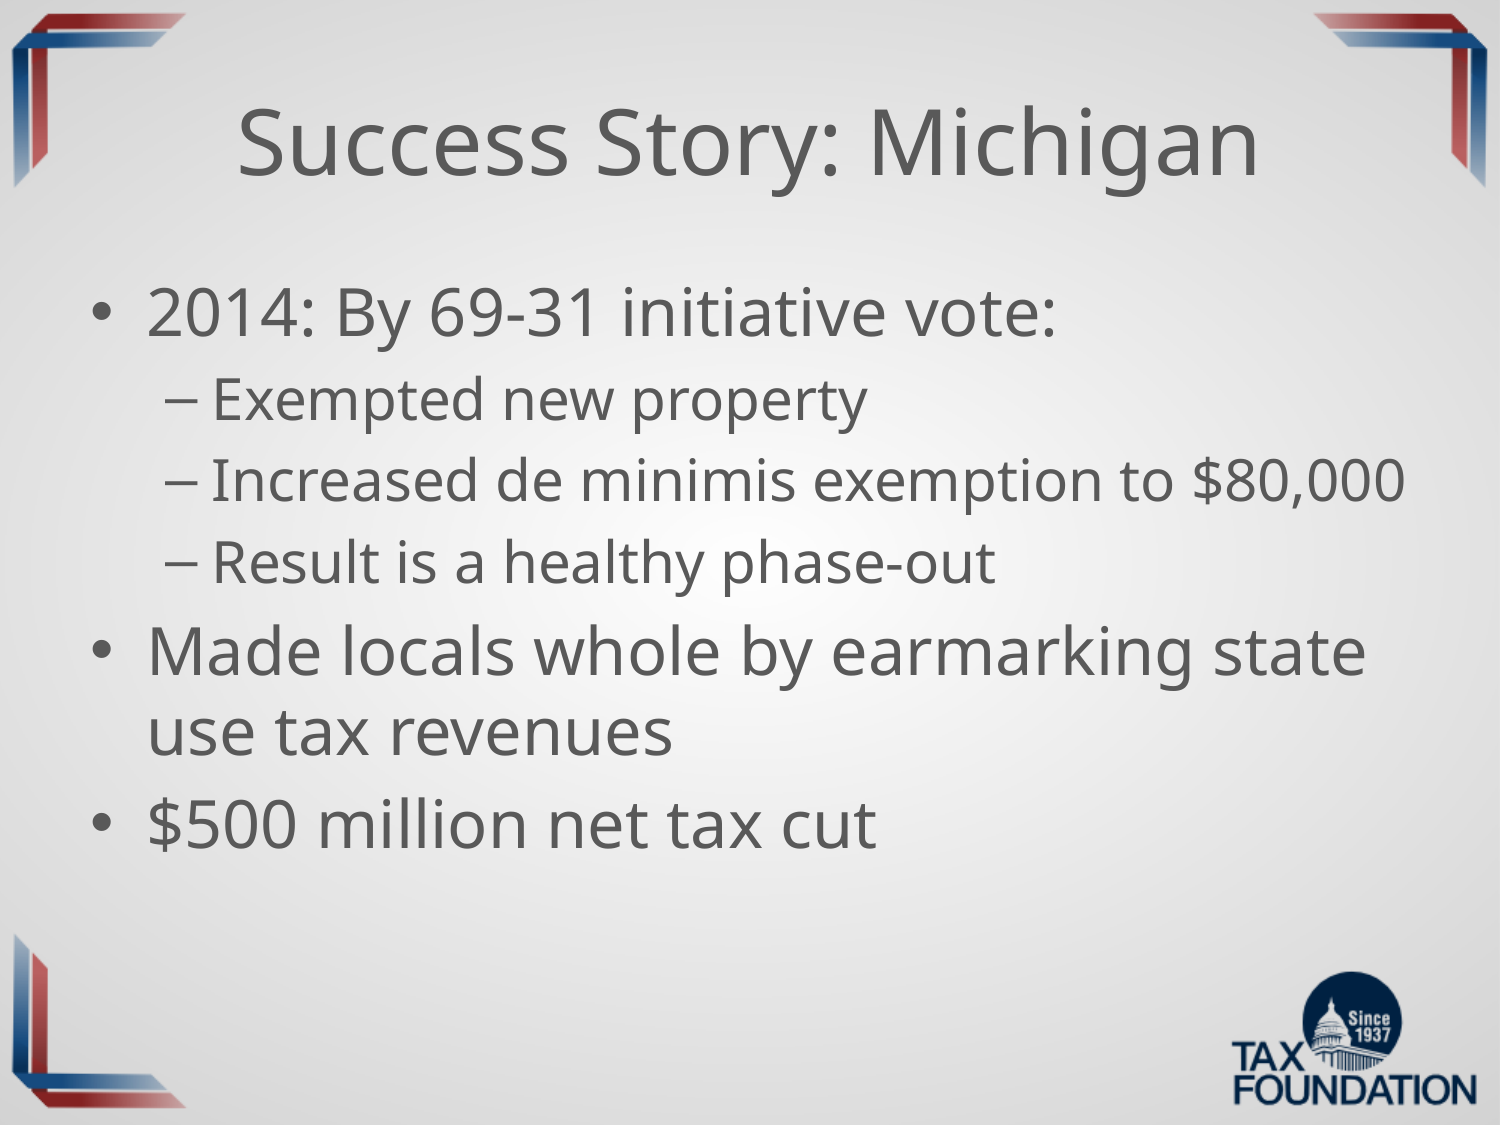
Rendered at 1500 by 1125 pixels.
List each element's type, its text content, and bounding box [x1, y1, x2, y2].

picture [0, 0, 1500, 1125]
list 2014: By 69-31 initiative vote: Exempted new property Increased de minimis exemption to $80,000 Result is a healthy phase-out Made locals whole by earmarking state use tax revenues $500 million net tax cut [75, 262, 1425, 1005]
title Success Story: Michigan [75, 45, 1425, 233]
